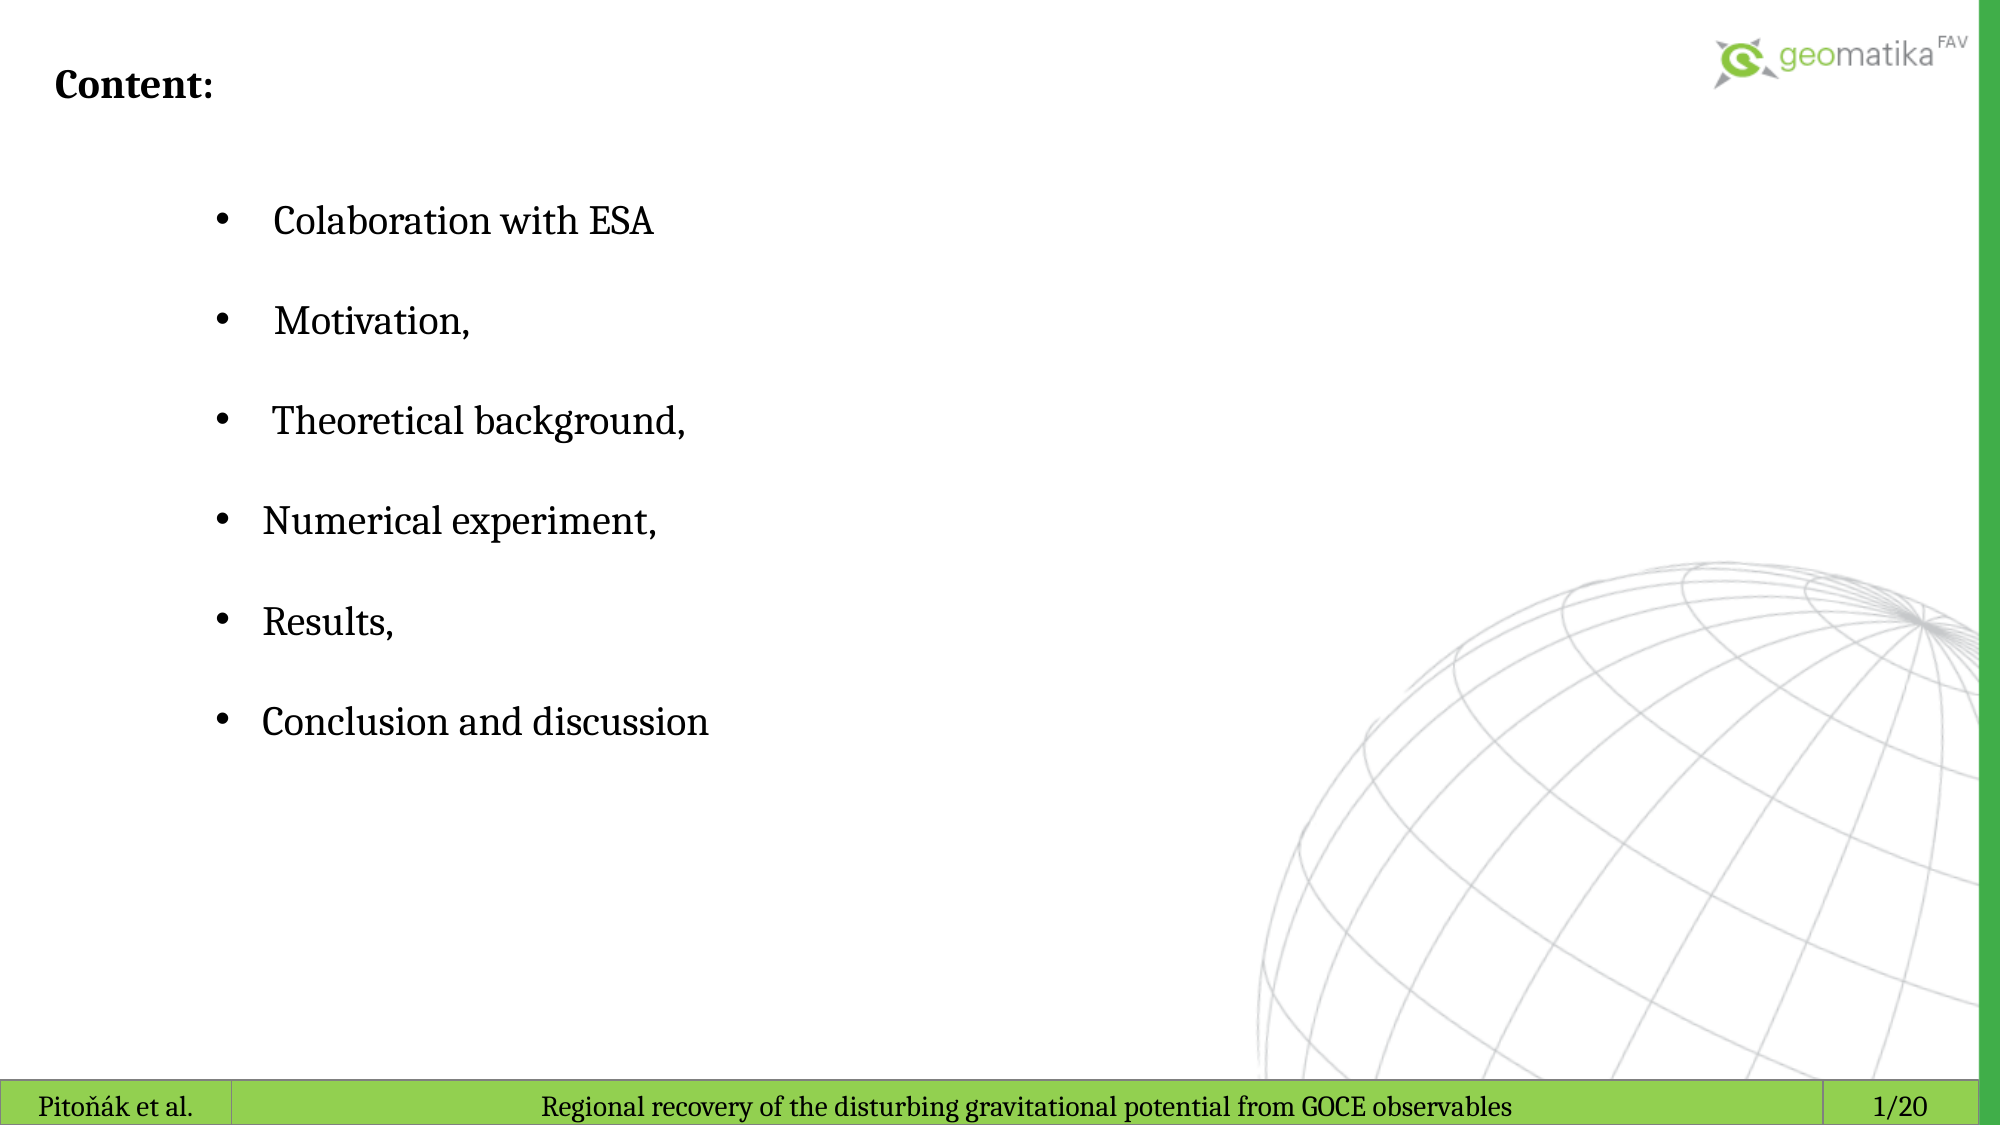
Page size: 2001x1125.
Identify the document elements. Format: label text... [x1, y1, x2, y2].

text_box Regional recovery of the disturbing gravitational potential from GOCE observables [231, 1079, 1823, 1125]
text_box Pitoňák et al. [0, 1079, 231, 1125]
text_box Colaboration with ESA Motivation, Theoretical background, Numerical experiment, Results, Conclusion and discussion [200, 185, 744, 751]
picture [500, 0, 2000, 1125]
text_box 1/20 [1823, 1079, 1979, 1125]
text_box Content: [40, 49, 229, 115]
